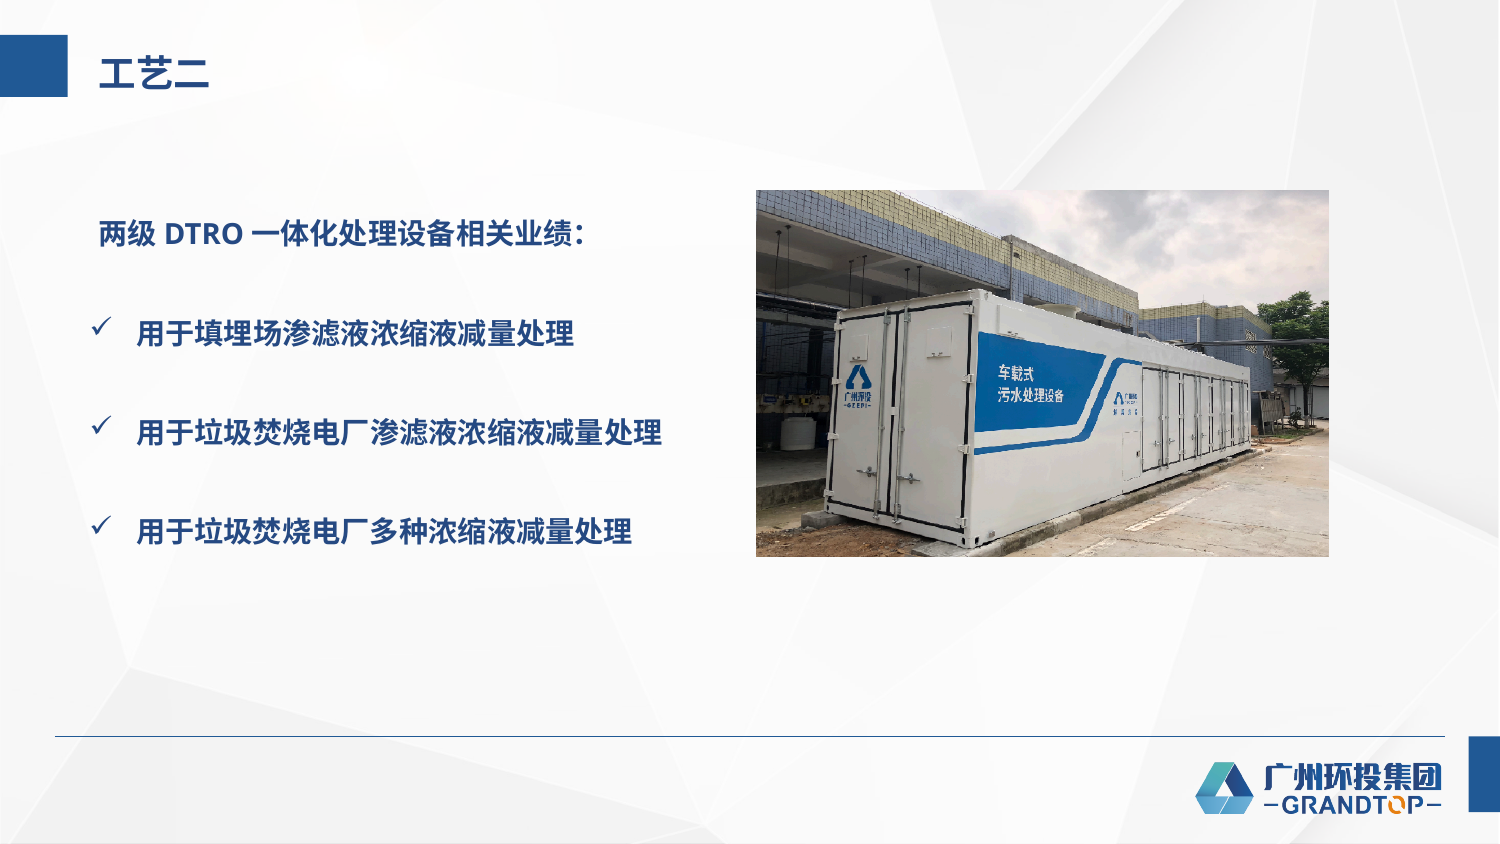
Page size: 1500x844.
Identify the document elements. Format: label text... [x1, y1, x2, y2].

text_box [83, 190, 731, 557]
picture [1184, 754, 1452, 822]
text_box 工艺二 [83, 19, 1458, 126]
picture [756, 190, 1329, 557]
